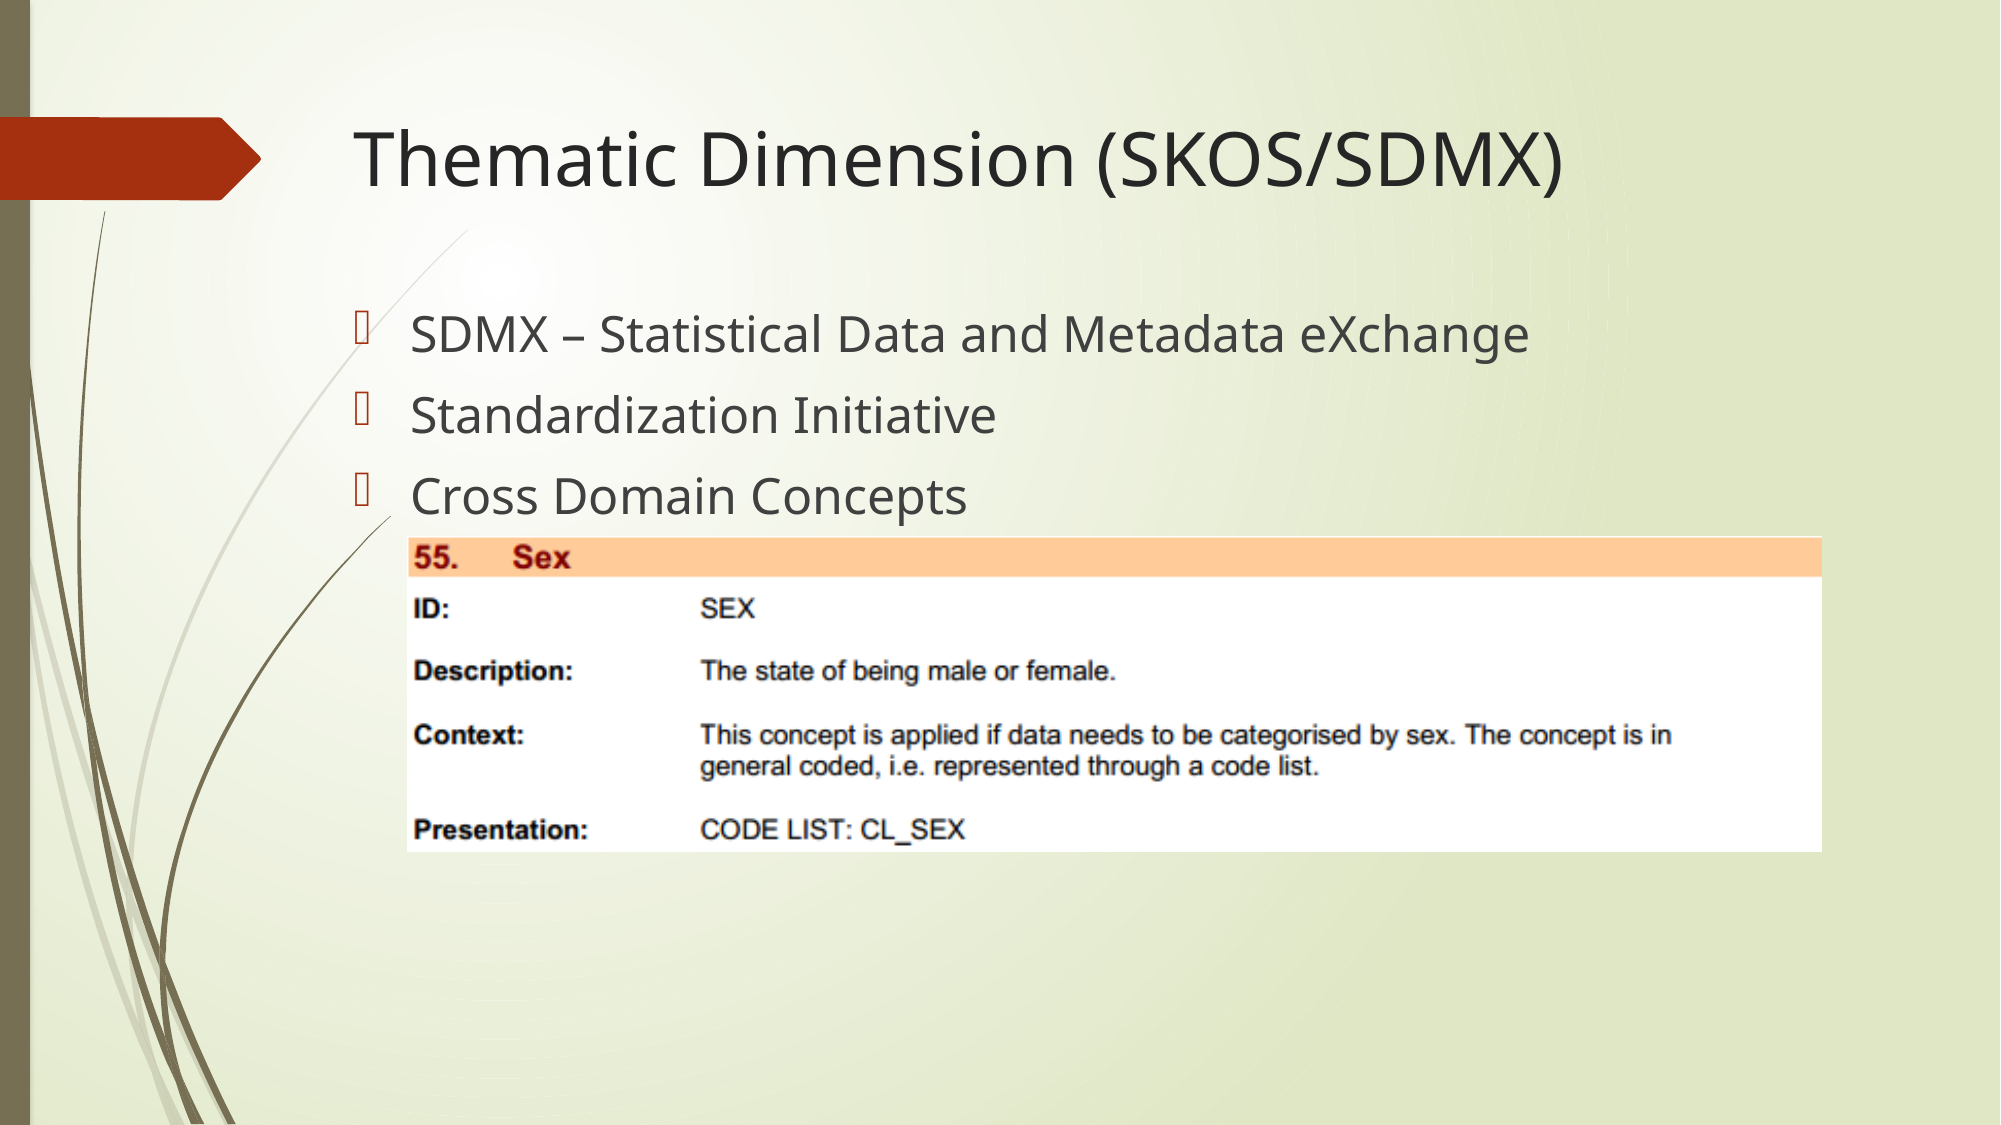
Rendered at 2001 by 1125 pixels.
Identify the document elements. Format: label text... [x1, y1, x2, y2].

list SDMX – Statistical Data and Metadata eXchange Standardization Initiative Cross Domain Concepts [338, 295, 1802, 1054]
picture [407, 536, 1822, 852]
title Thematic Dimension (SKOS/SDMX) [338, 103, 1801, 269]
